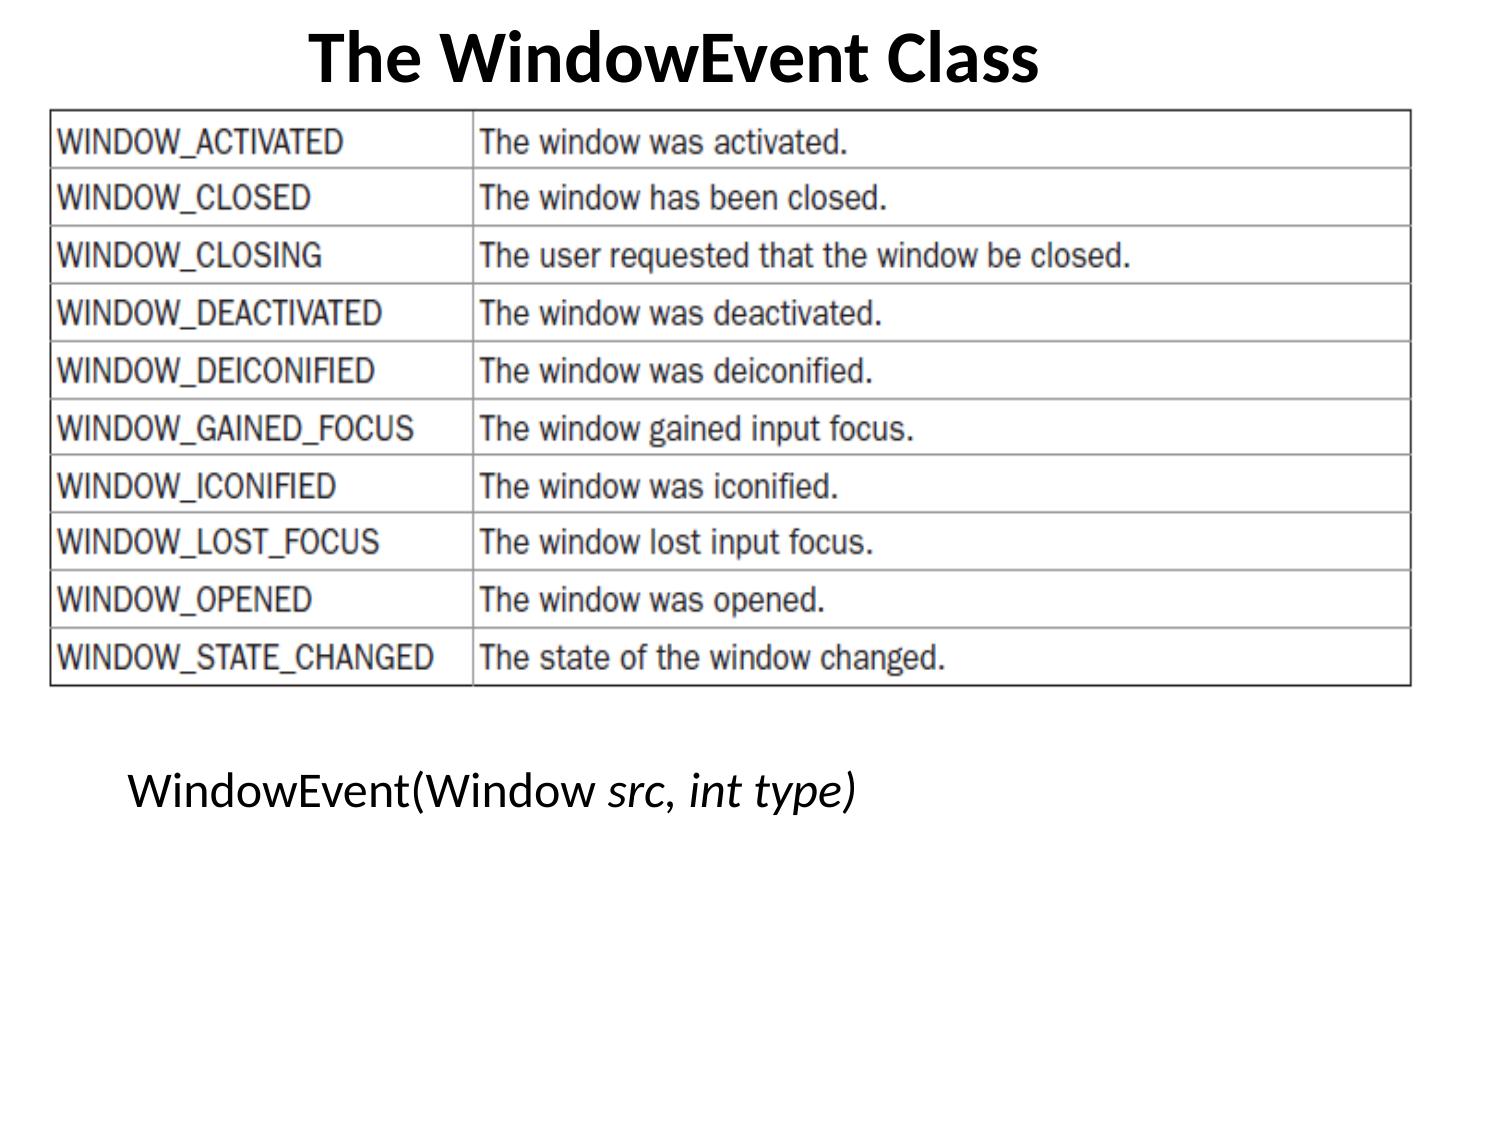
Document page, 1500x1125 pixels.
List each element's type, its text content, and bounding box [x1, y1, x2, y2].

title The WindowEvent Class [0, 0, 1350, 105]
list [37, 99, 1438, 701]
text_box WindowEvent(Window src, int type) [112, 749, 1225, 885]
